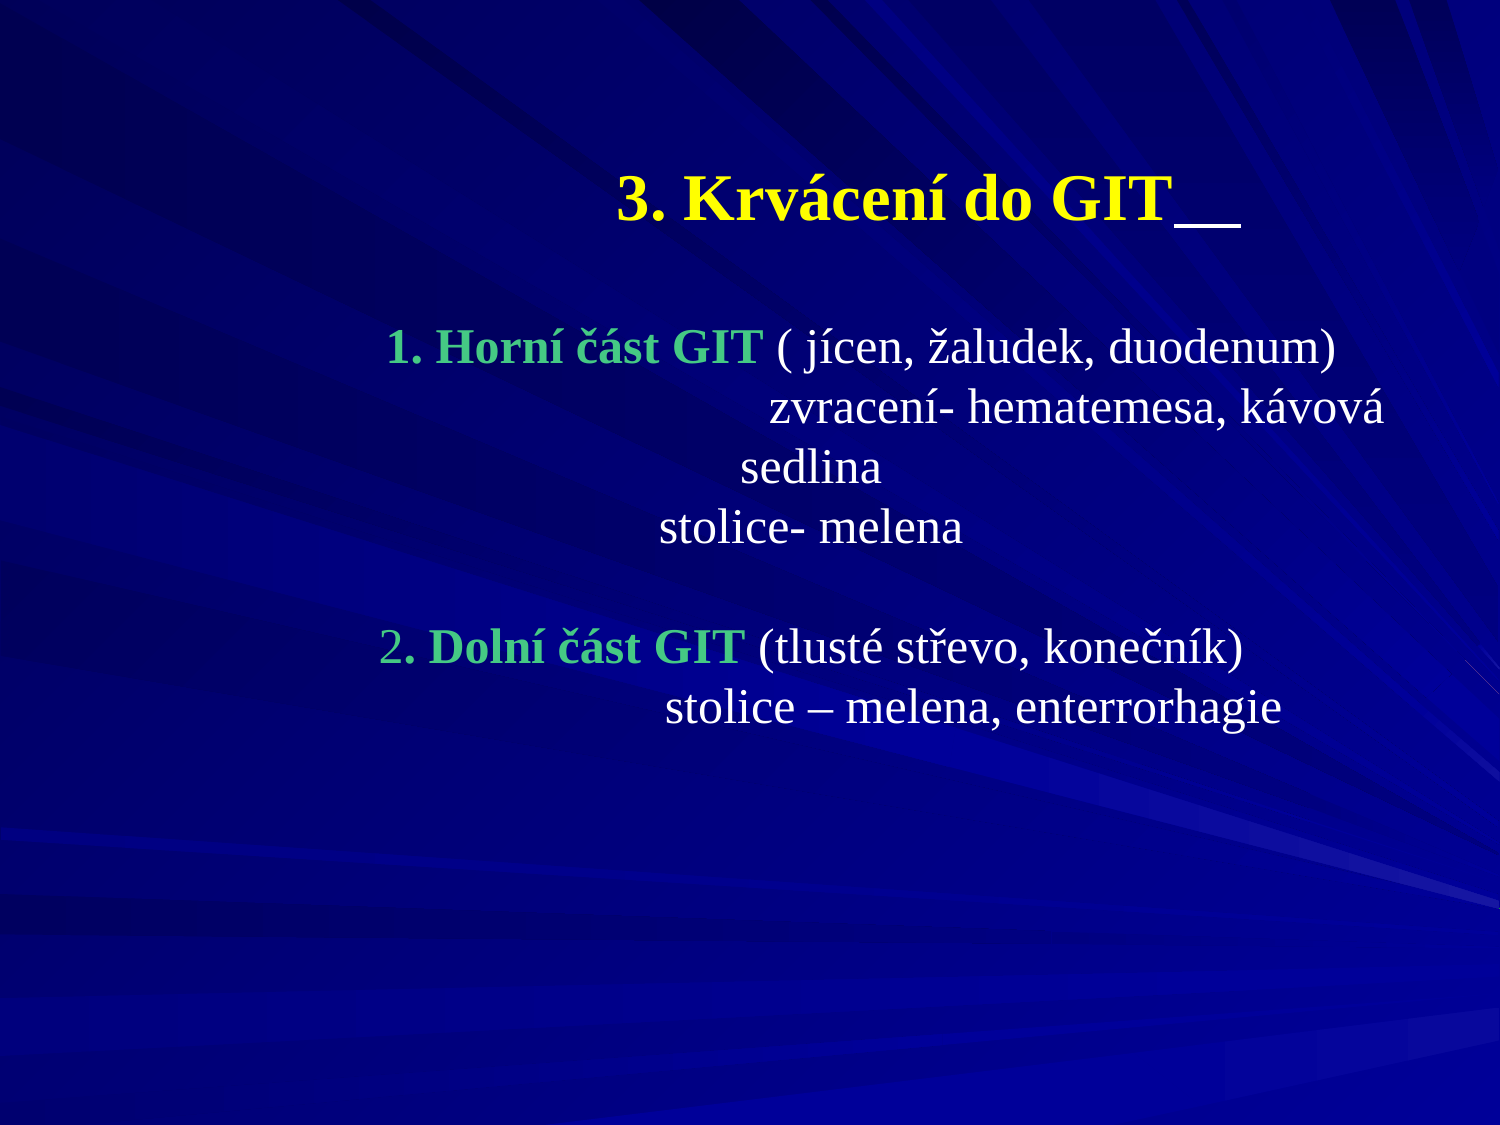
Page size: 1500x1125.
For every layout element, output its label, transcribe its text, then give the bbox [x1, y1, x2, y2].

text_box 3. Krvácení do GIT 1. Horní část GIT ( jícen, žaludek, duodenum) zvracení- hematemesa, kávová sedlina stolice- melena 2. Dolní část GIT (tlusté střevo, konečník) stolice – melena, enterrorhagie [76, 106, 1471, 1001]
